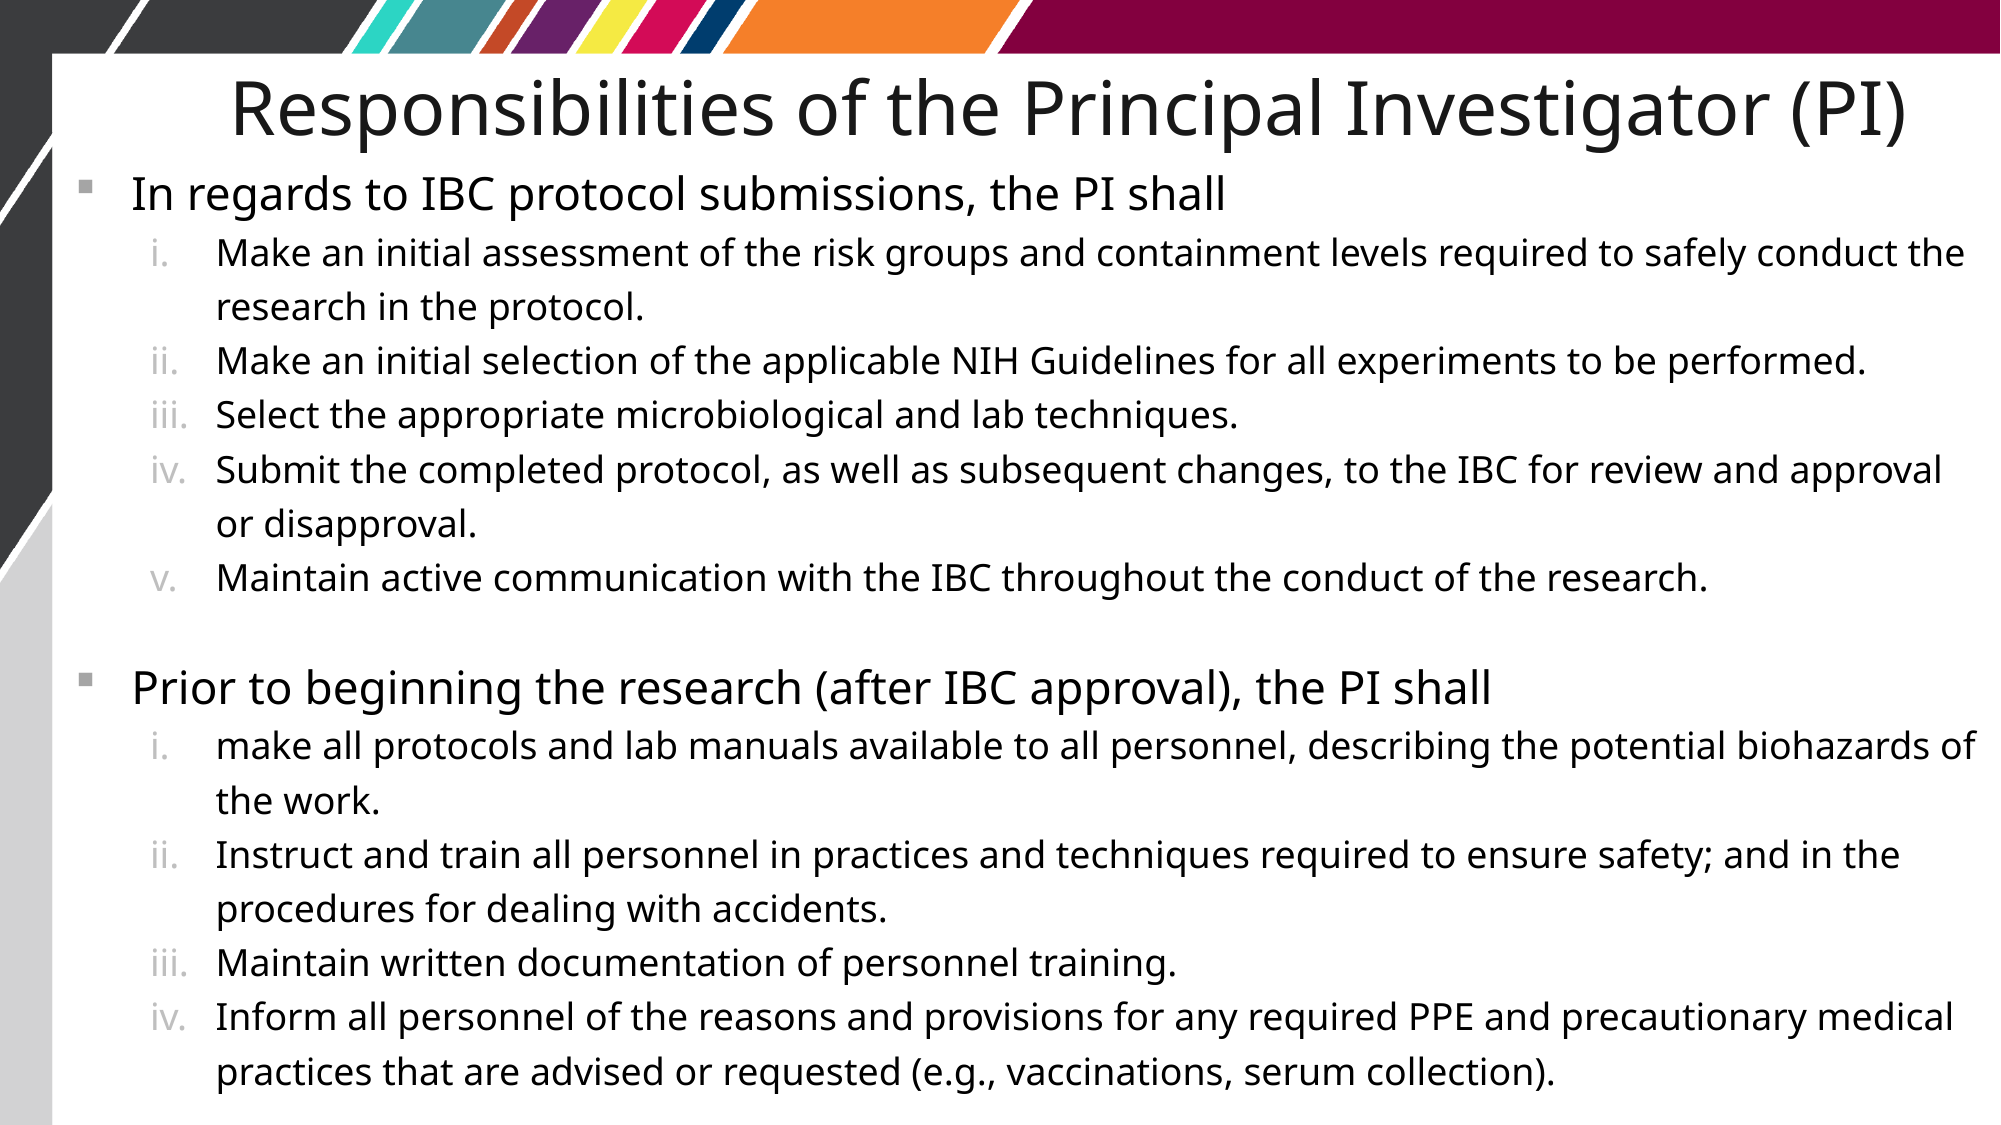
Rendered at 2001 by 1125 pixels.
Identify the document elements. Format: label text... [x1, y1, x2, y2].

title Responsibilities of the Principal Investigator (PI) [141, 58, 1997, 128]
picture [0, 0, 2000, 1125]
list In regards to IBC protocol submissions, the PI shall Make an initial assessment of the risk groups and containment levels required to safely conduct the research in the protocol. Make an initial selection of the applicable NIH Guidelines for all experiments to be performed. Select the appropriate microbiological and lab techniques. Submit the completed protocol, as well as subsequent changes, to the IBC for review and approval or disapproval. Maintain active communication with the IBC throughout the conduct of the research. Prior to beginning the research (after IBC approval), the PI shall make all protocols and lab manuals available to all personnel, describing the potential biohazards of the work. Instruct and train all personnel in practices and techniques required to ensure safety; and in the procedures for dealing with accidents. Maintain written documentation of personnel training. Inform all personnel of the reasons and provisions for any required PPE and precautionary medical practices that are advised or requested (e.g., vaccinations, serum collection). [75, 159, 1982, 1115]
